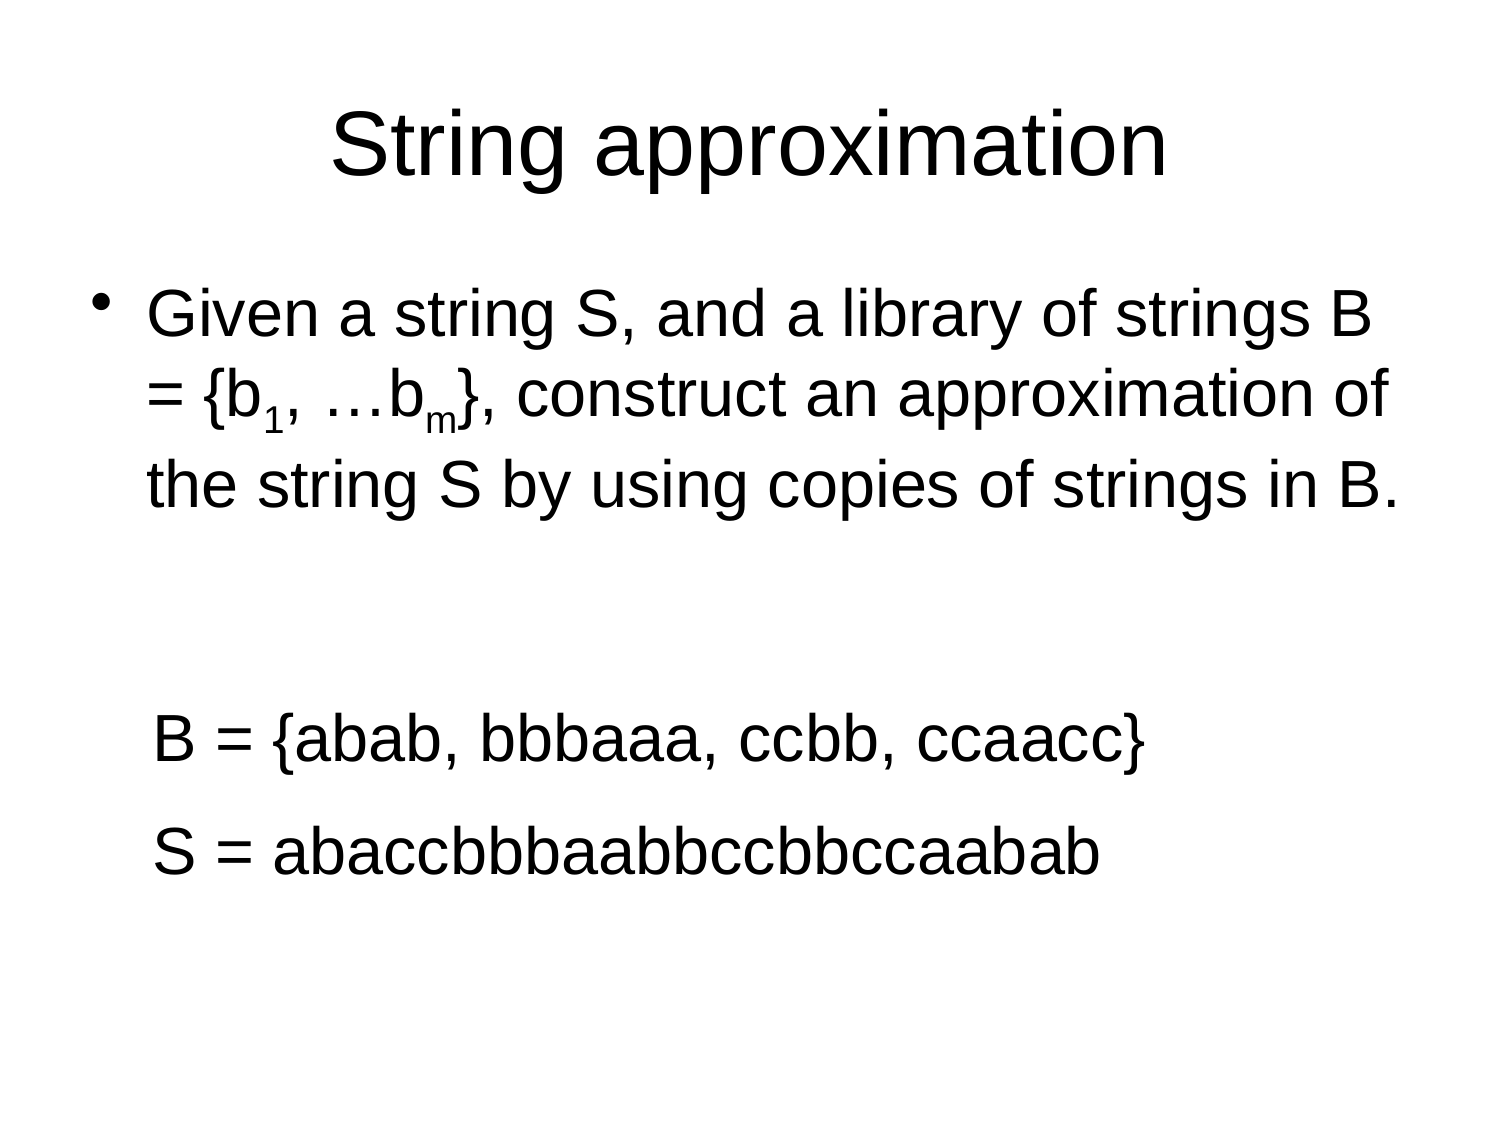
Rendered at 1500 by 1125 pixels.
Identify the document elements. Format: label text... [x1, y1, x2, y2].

list Given a string S, and a library of strings B = {b1, …bm}, construct an approximation of the string S by using copies of strings in B. [75, 262, 1425, 550]
text_box B = {abab, bbbaaa, ccbb, ccaacc} S = abaccbbbaabbccbbccaabab [137, 687, 1388, 896]
title String approximation [75, 45, 1425, 233]
